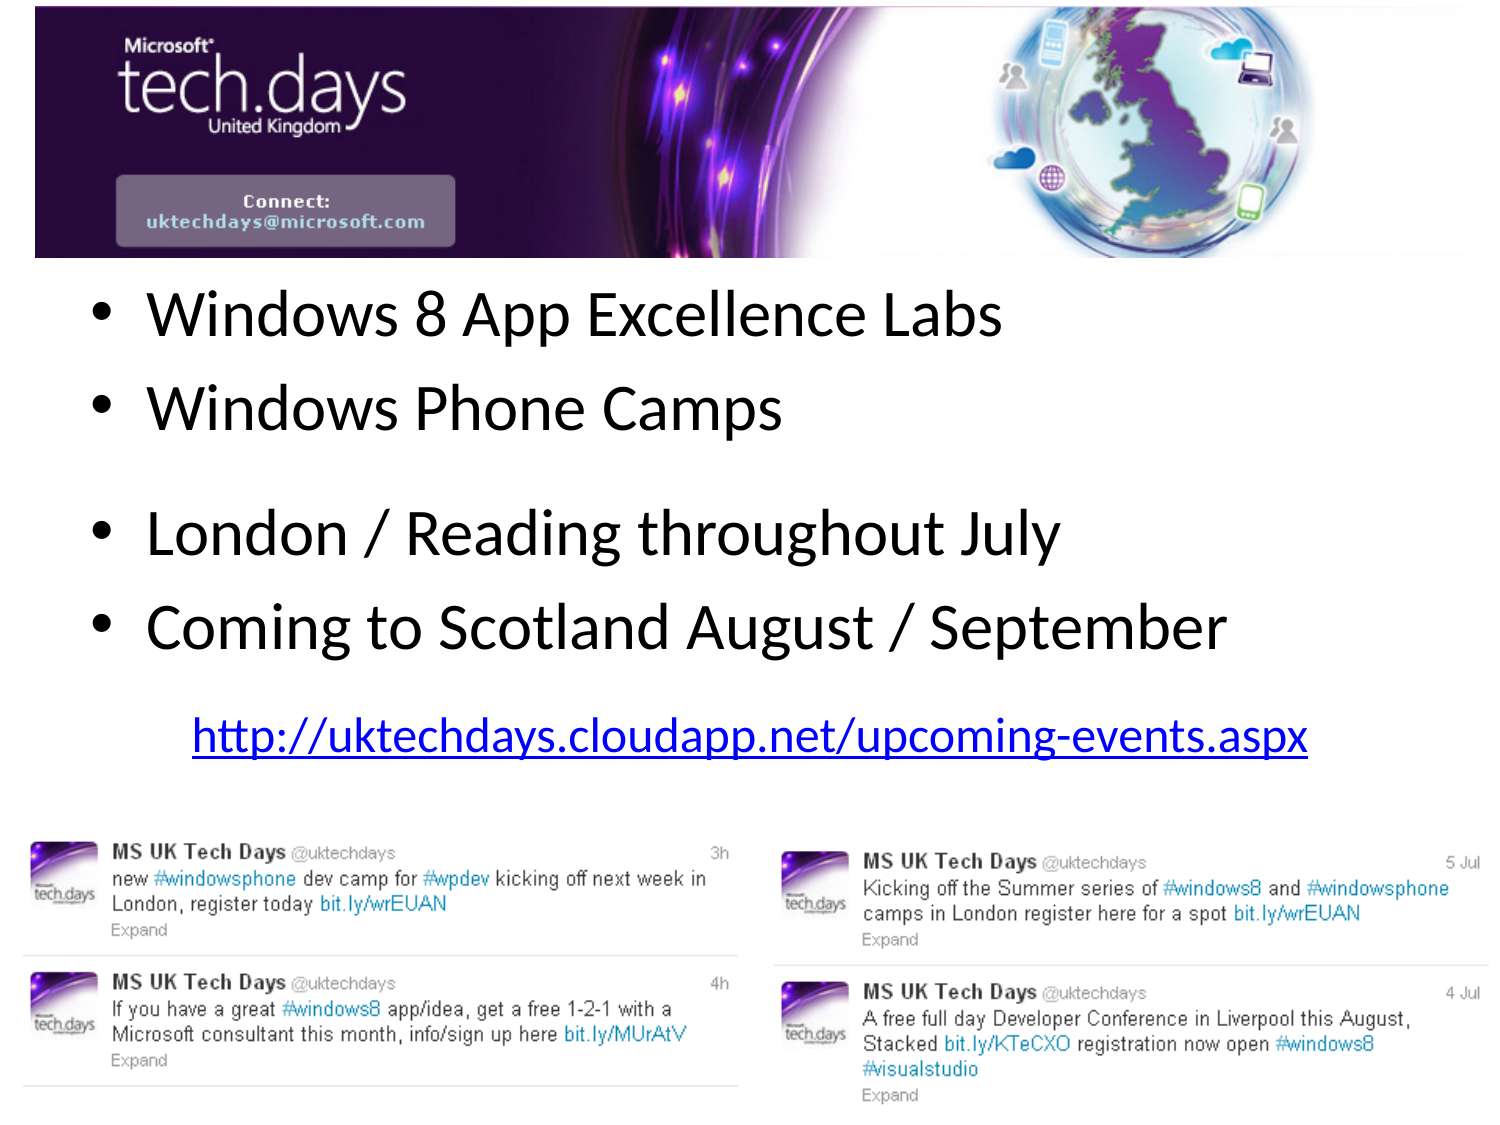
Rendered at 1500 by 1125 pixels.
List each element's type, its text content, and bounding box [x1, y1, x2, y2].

picture [23, 831, 738, 1087]
list Windows 8 App Excellence Labs Windows Phone Camps London / Reading throughout July Coming to Scotland August / September http://uktechdays.cloudapp.net/upcoming-events.aspx [75, 267, 1425, 1005]
picture [773, 839, 1489, 1114]
picture [34, 5, 1467, 258]
